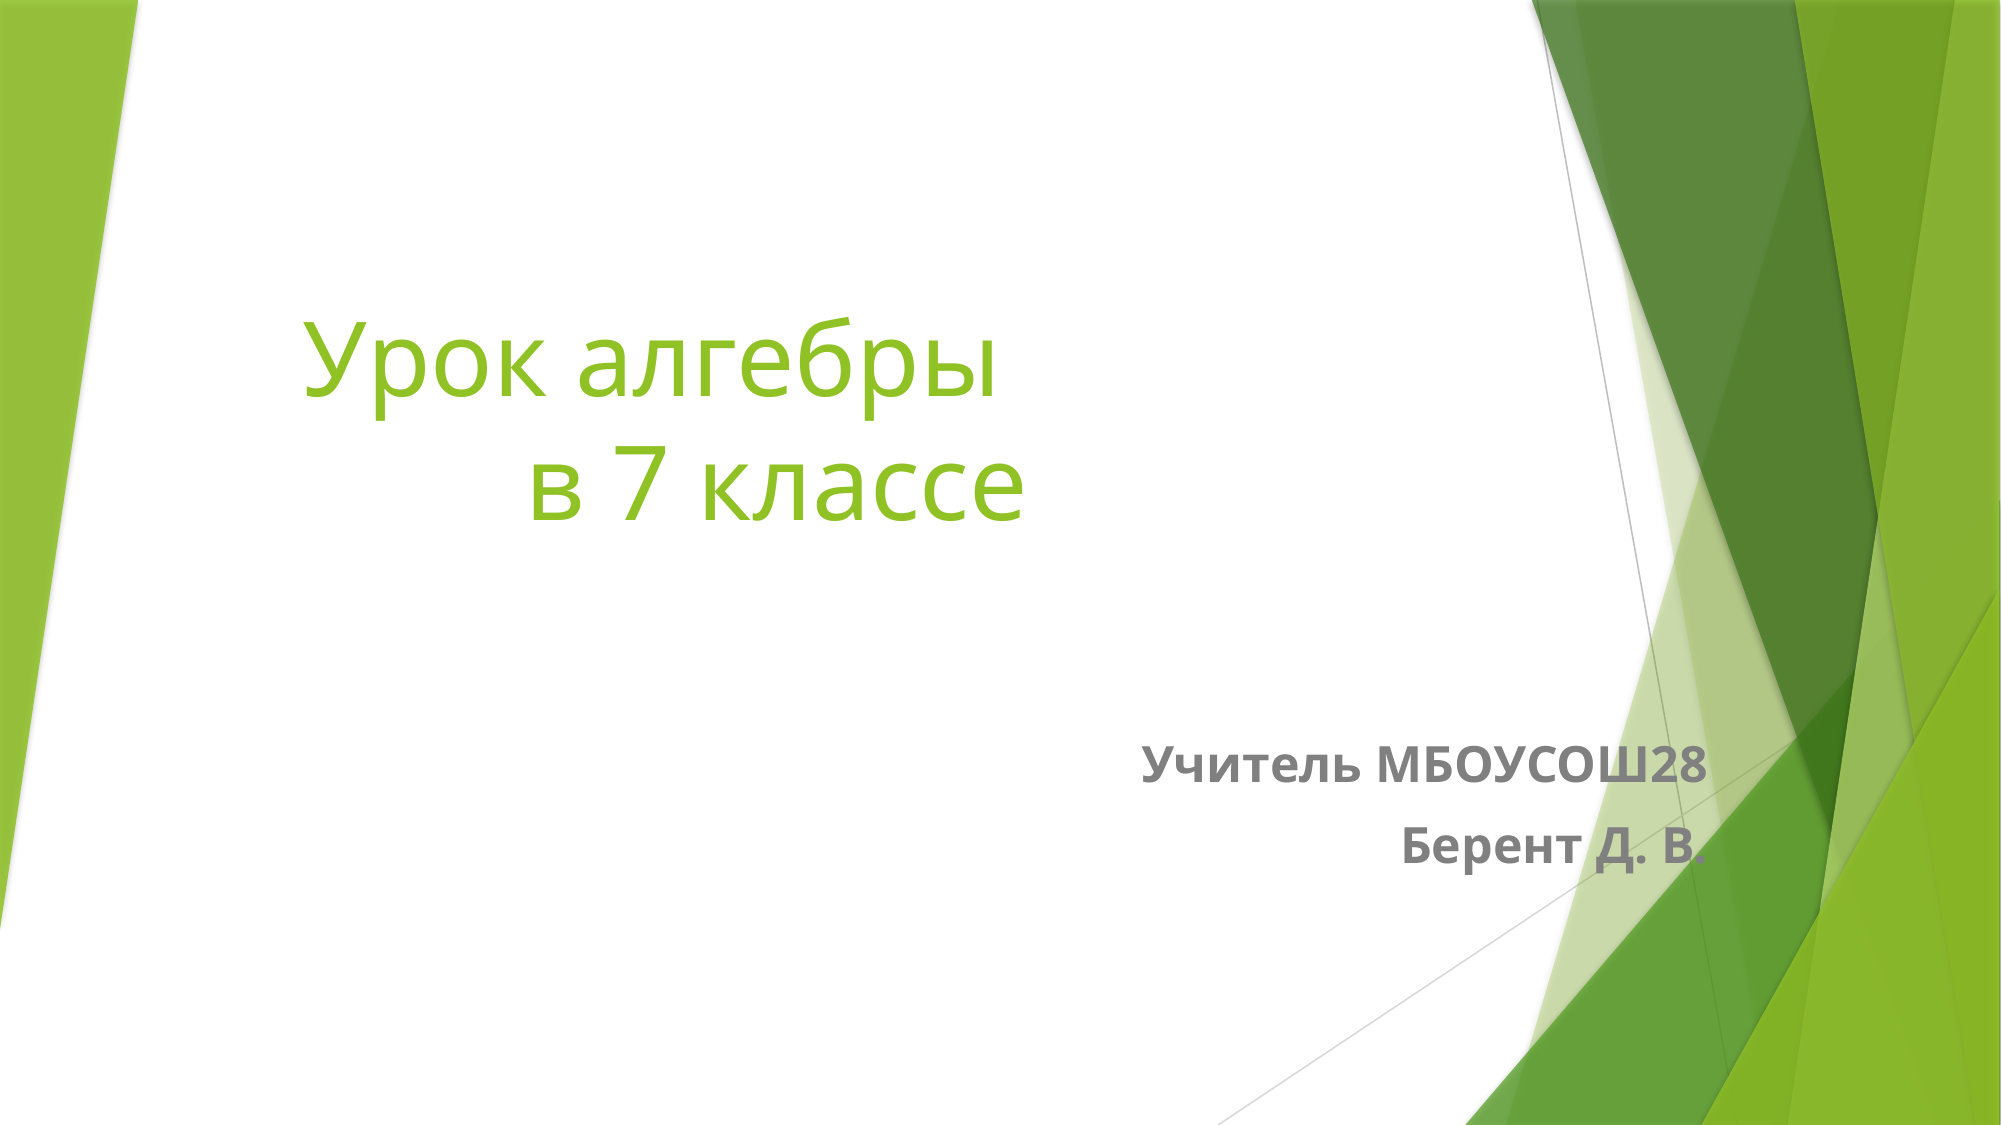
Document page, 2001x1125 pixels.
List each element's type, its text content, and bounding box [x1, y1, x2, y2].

subtitle Учитель МБОУСОШ28 Берент Д. В. [886, 725, 1723, 919]
title Урок алгебры в 7 классе [238, 197, 1044, 673]
